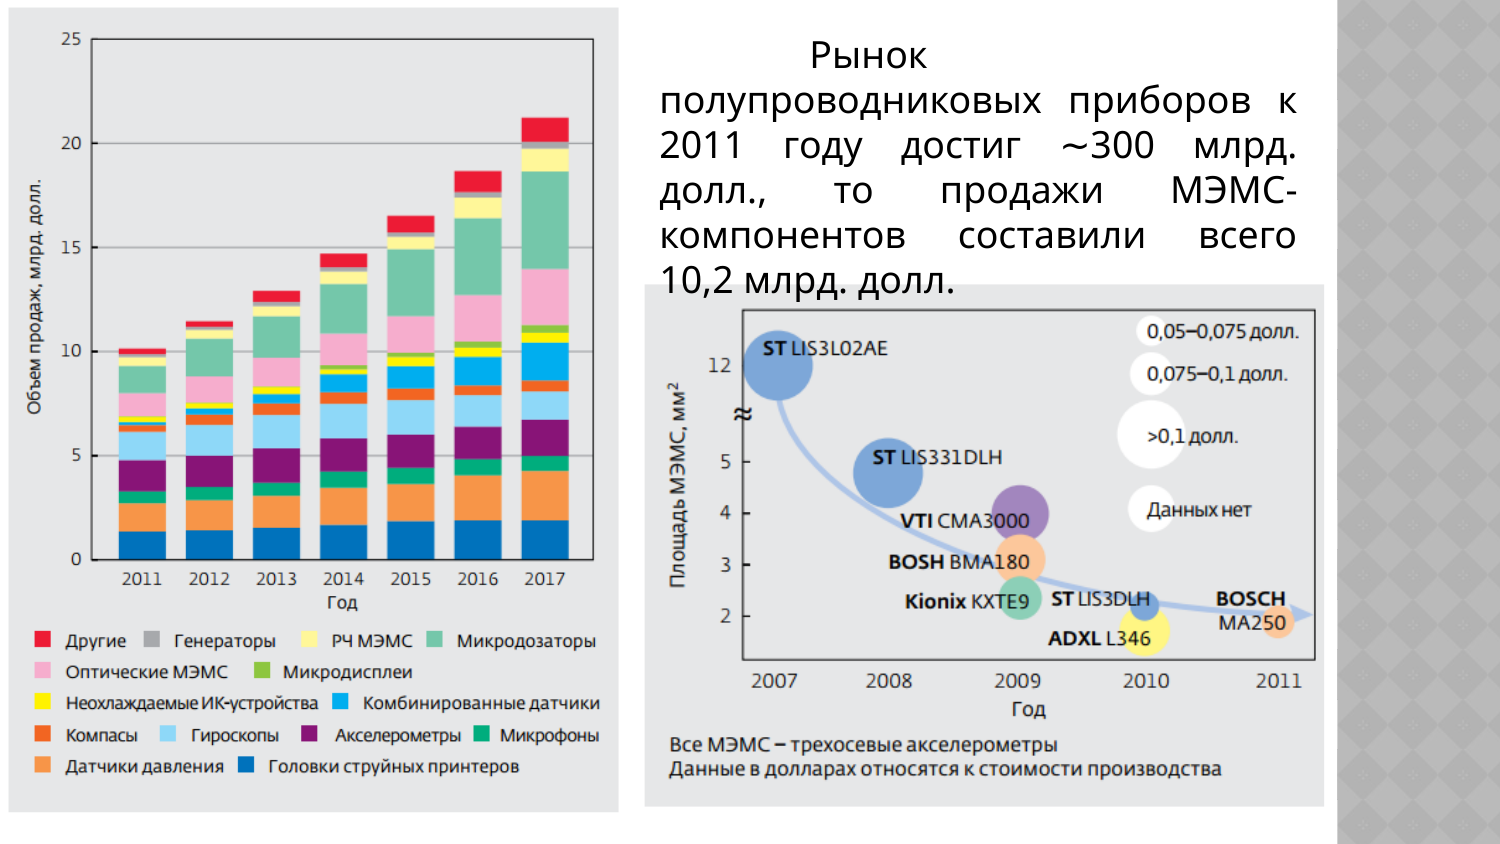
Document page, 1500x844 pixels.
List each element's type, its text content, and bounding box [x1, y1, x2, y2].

picture [0, 0, 641, 821]
text_box Рынок полупроводниковых приборов к 2011 году достиг ∼300 млрд. долл., то продажи МЭМС-компонентов составили всего 10,2 млрд. долл. [645, 23, 1313, 267]
picture [644, 269, 1325, 821]
